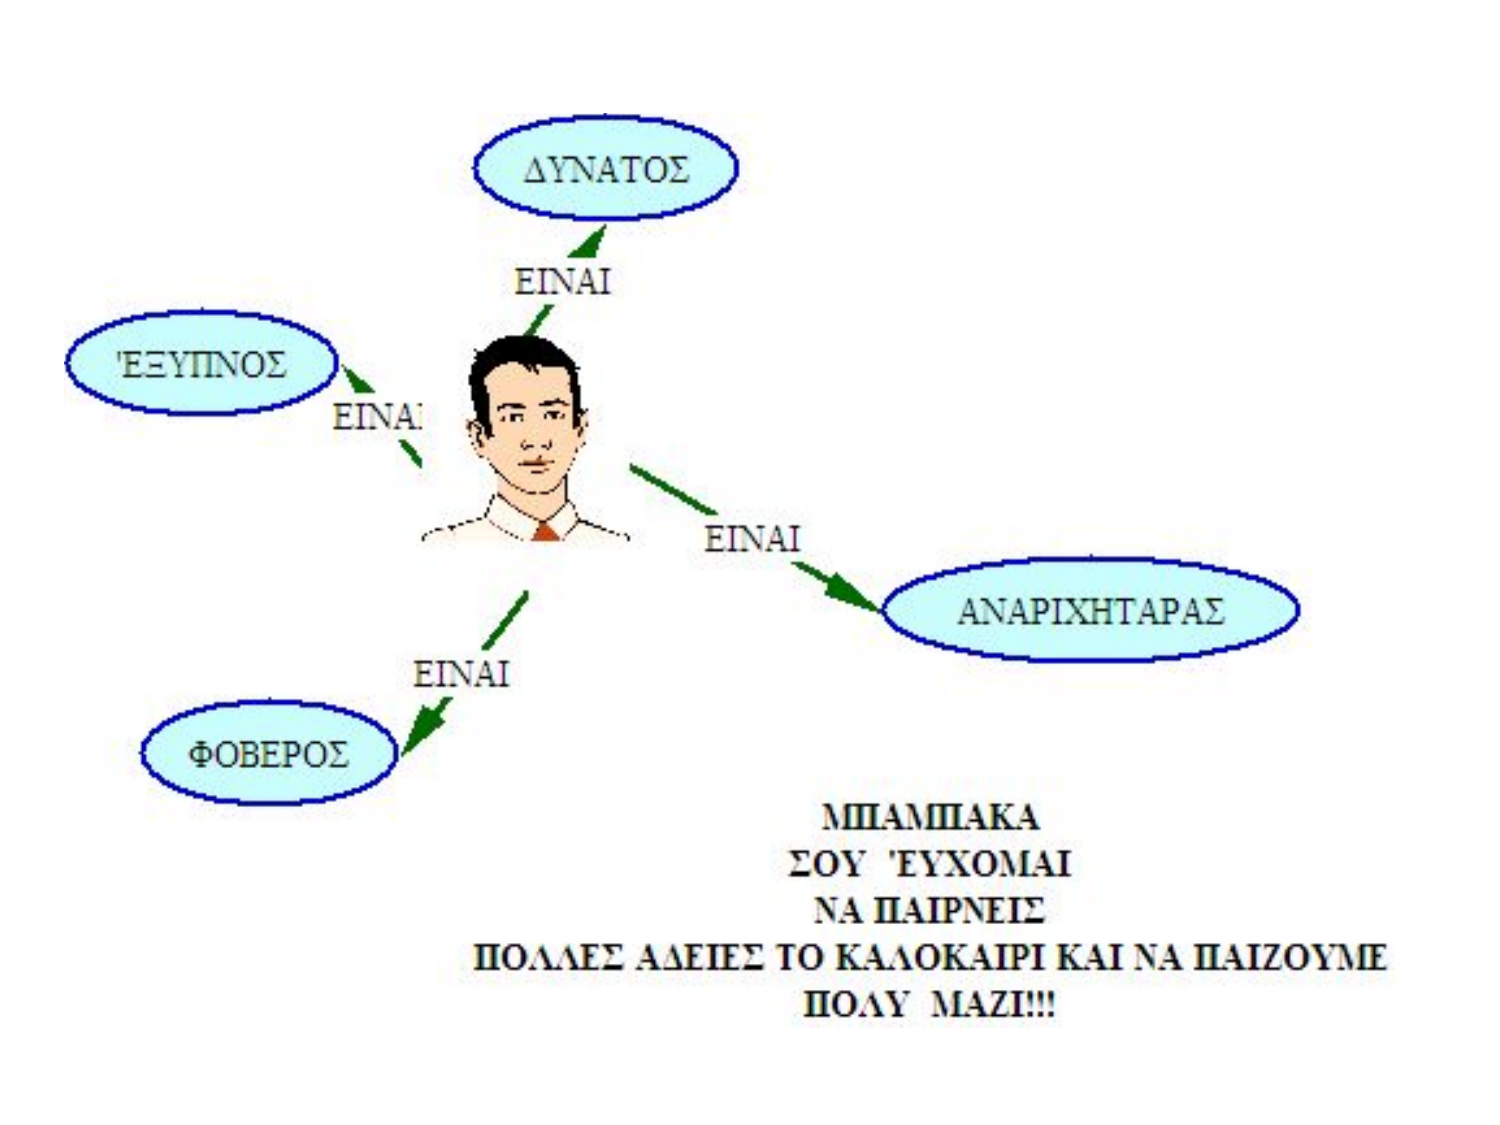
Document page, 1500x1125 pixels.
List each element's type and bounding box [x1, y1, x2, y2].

picture [64, 113, 1400, 1028]
